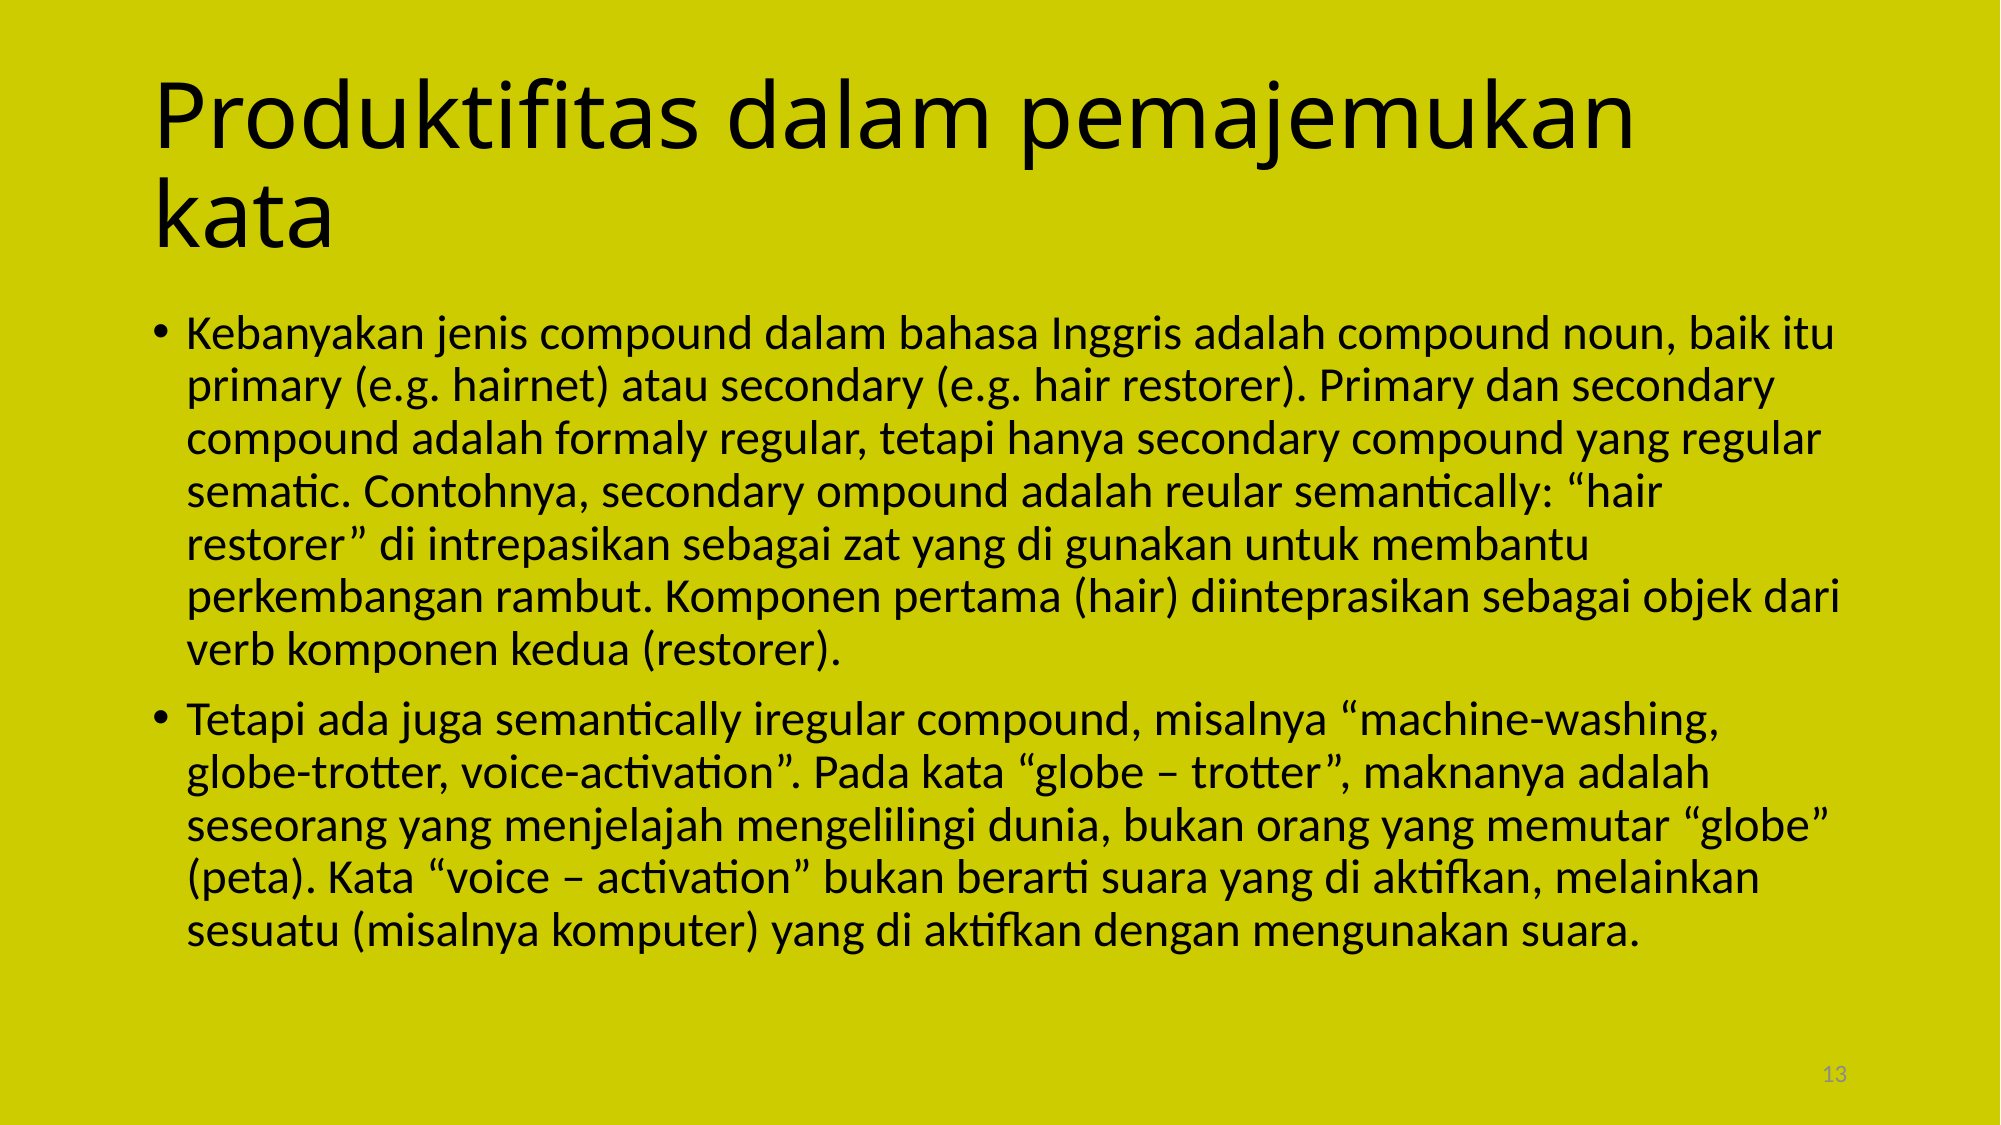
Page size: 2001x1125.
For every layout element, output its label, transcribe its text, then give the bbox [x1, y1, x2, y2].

slide_number 13 [1412, 1042, 1863, 1103]
list Kebanyakan jenis compound dalam bahasa Inggris adalah compound noun, baik itu primary (e.g. hairnet) atau secondary (e.g. hair restorer). Primary dan secondary compound adalah formaly regular, tetapi hanya secondary compound yang regular sematic. Contohnya, secondary ompound adalah reular semantically: “hair restorer” di intrepasikan sebagai zat yang di gunakan untuk membantu perkembangan rambut. Komponen pertama (hair) diinteprasikan sebagai objek dari verb komponen kedua (restorer). Tetapi ada juga semantically iregular compound, misalnya “machine-washing, globe-trotter, voice-activation”. Pada kata “globe – trotter”, maknanya adalah seseorang yang menjelajah mengelilingi dunia, bukan orang yang memutar “globe” (peta). Kata “voice – activation” bukan berarti suara yang di aktifkan, melainkan sesuatu (misalnya komputer) yang di aktifkan dengan mengunakan suara. [137, 299, 1863, 1014]
title Produktifitas dalam pemajemukan kata [137, 59, 1863, 278]
